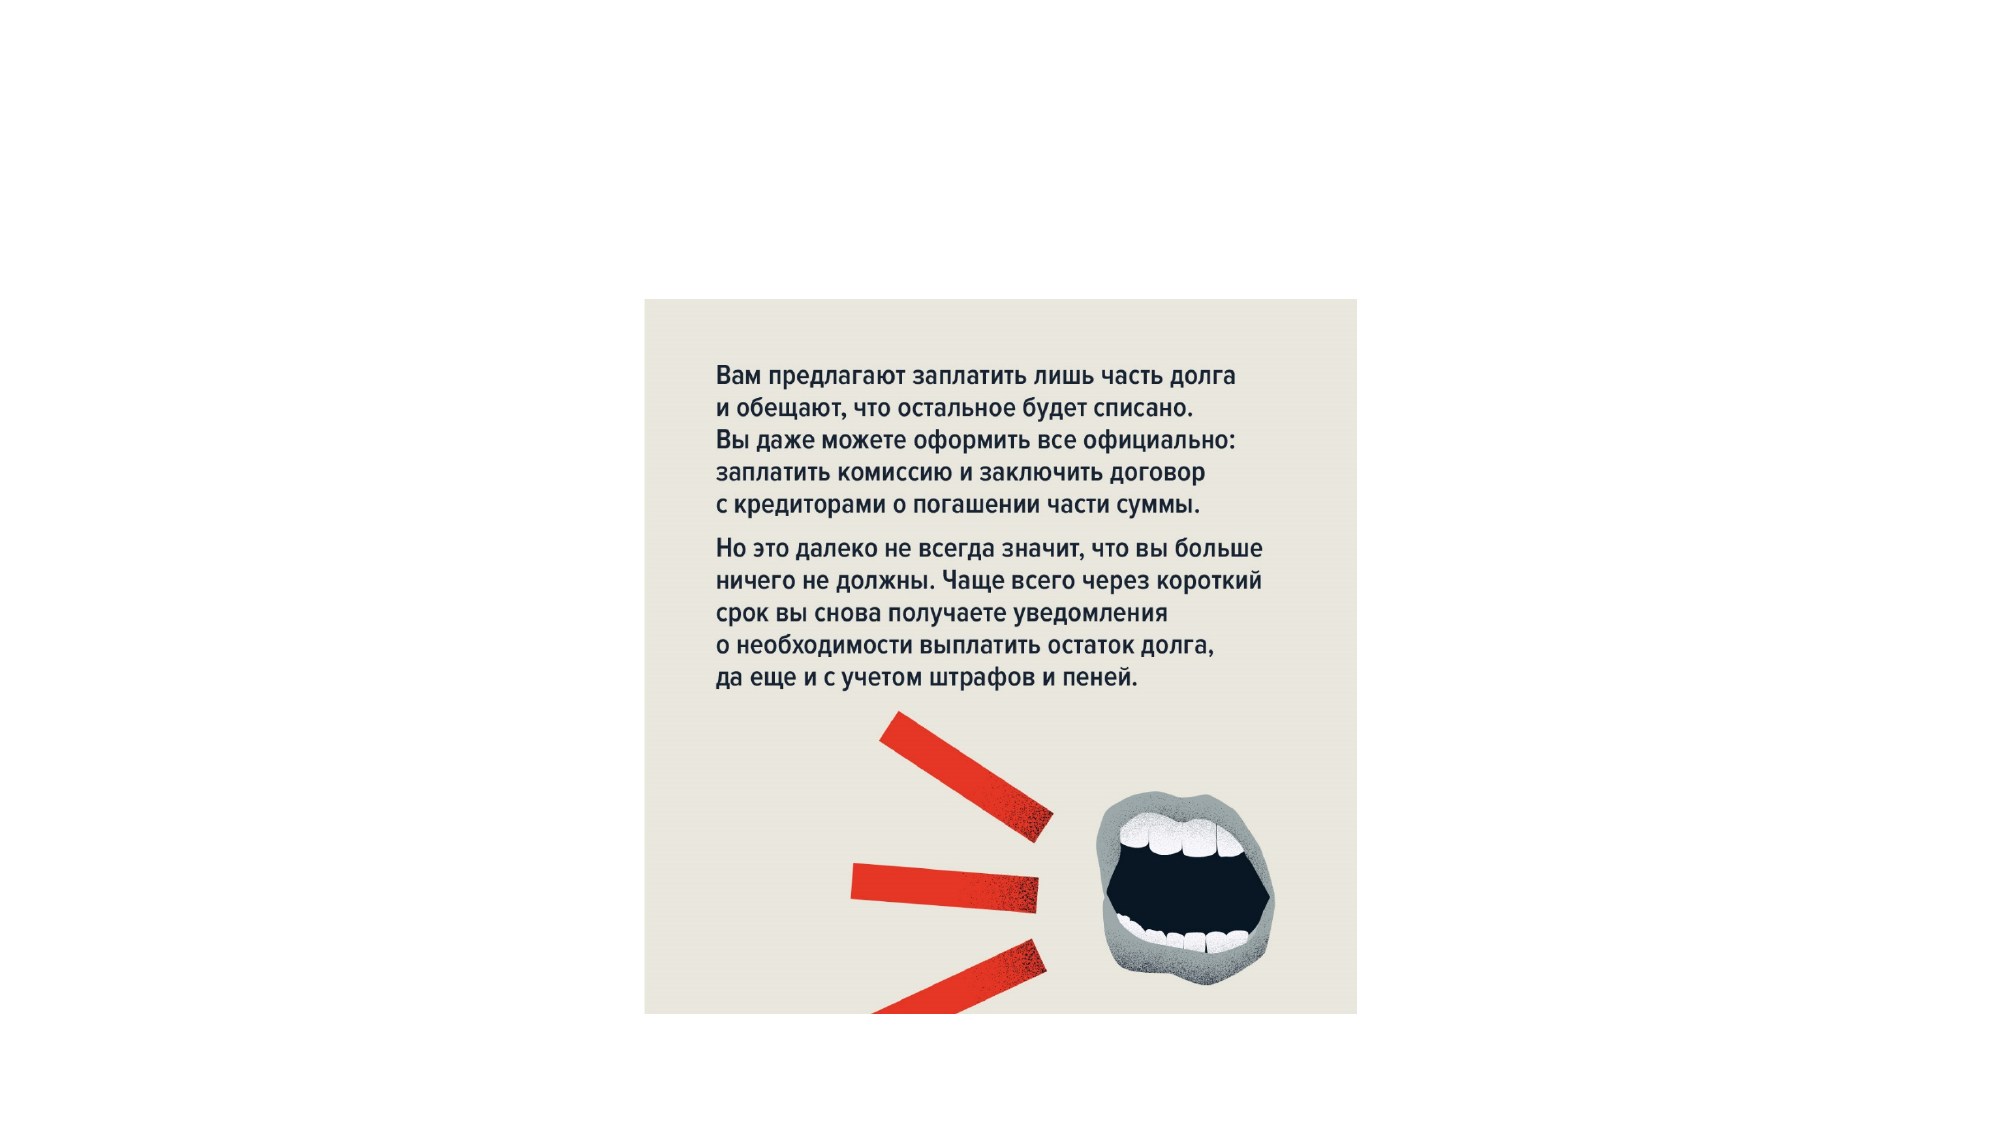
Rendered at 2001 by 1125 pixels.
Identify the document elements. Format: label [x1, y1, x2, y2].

list [643, 299, 1357, 1014]
